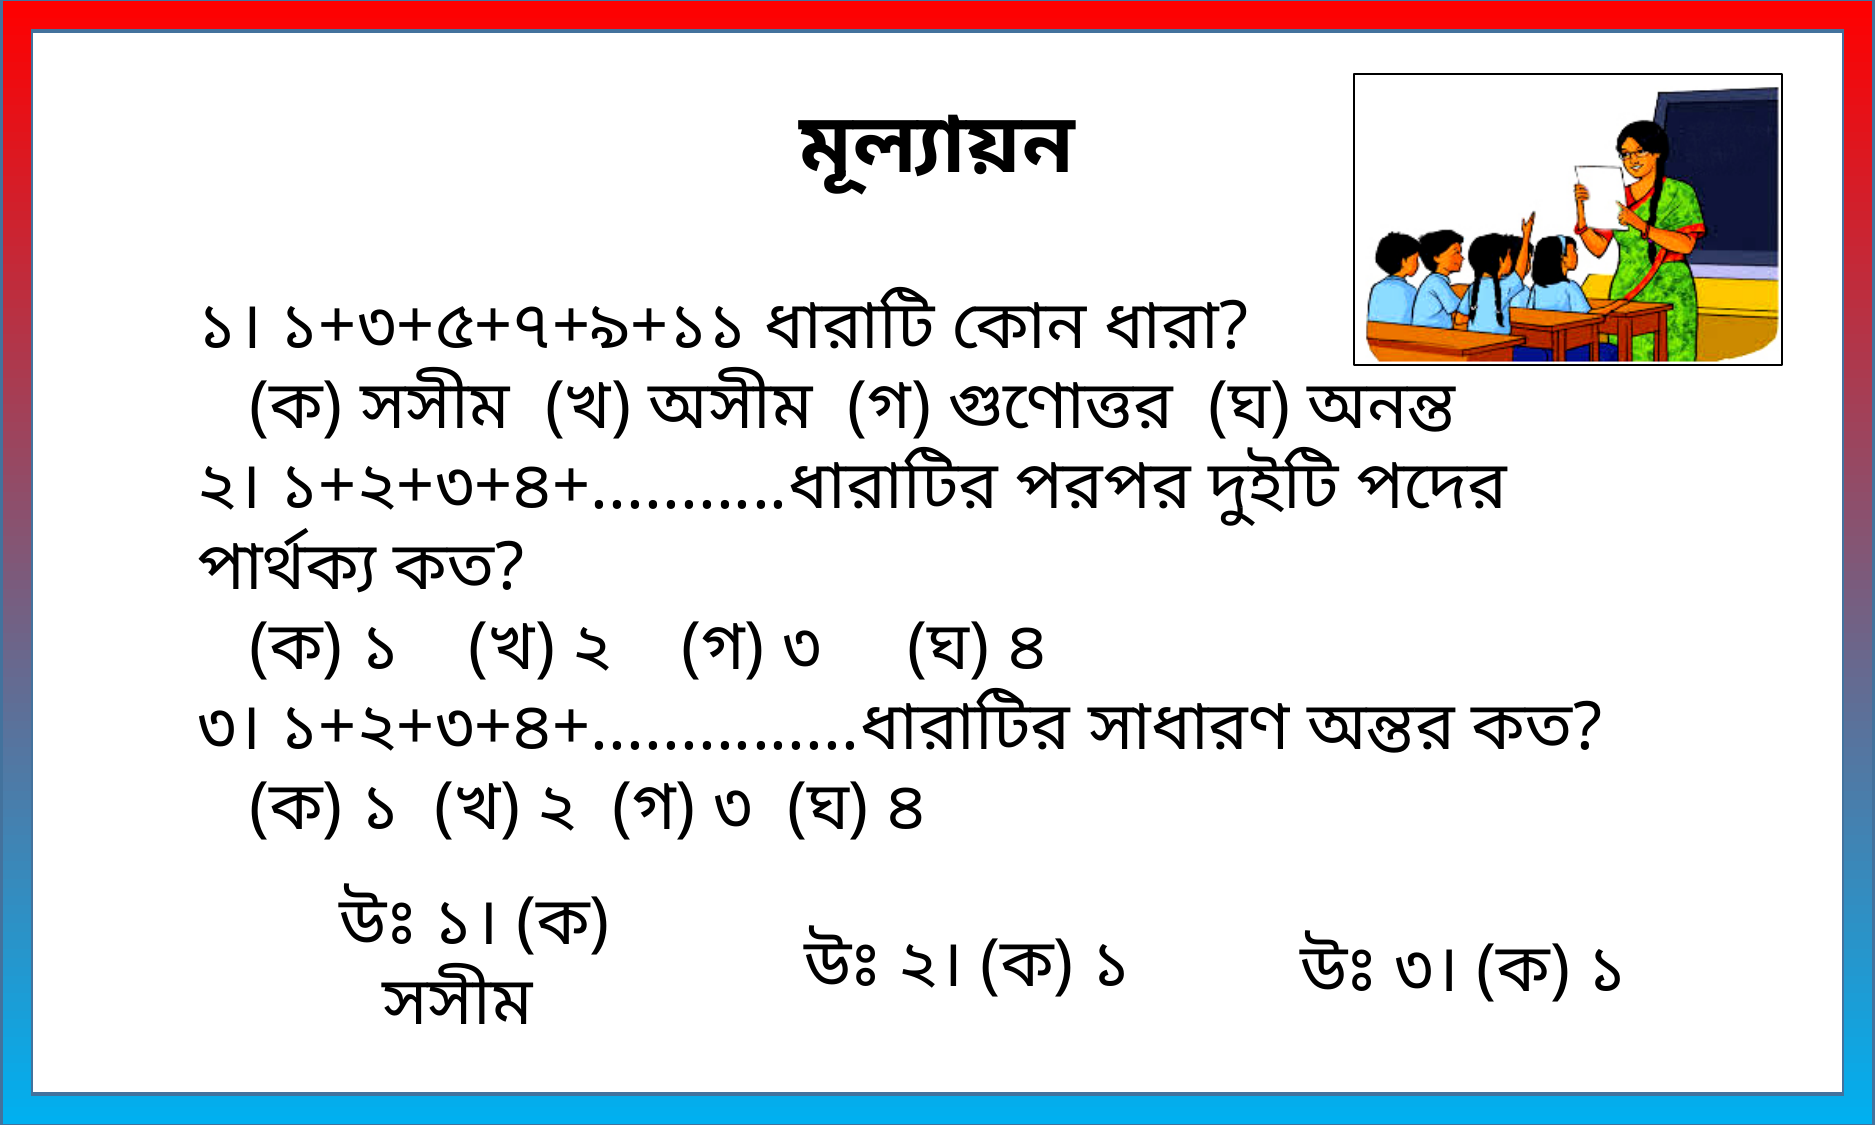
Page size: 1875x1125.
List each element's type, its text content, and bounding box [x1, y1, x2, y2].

text_box উঃ ২। (ক) ১ [788, 922, 1165, 998]
text_box ১। ১+৩+৫+৭+৯+১১ ধারাটি কোন ধারা? (ক) সসীম (খ) অসীম (গ) গুণোত্তর (ঘ) অনন্ত ২। ১+২+৩+৪+...........ধারাটির পরপর দুইটি পদের পার্থক্য কত? (ক) ১ (খ) ২ (গ) ৩ (ঘ) ৪ ৩। ১+২+৩+৪+...............ধারাটির সাধারণ অন্তর কত? (ক) ১ (খ) ২ (গ) ৩ (ঘ) ৪ [182, 253, 1693, 872]
picture [1354, 75, 1782, 365]
text_box উঃ ১। (ক) সসীম [252, 923, 698, 993]
text_box মূল্যায়ন [718, 51, 1157, 227]
text_box উঃ ৩। (ক) ১ [1279, 927, 1647, 1003]
